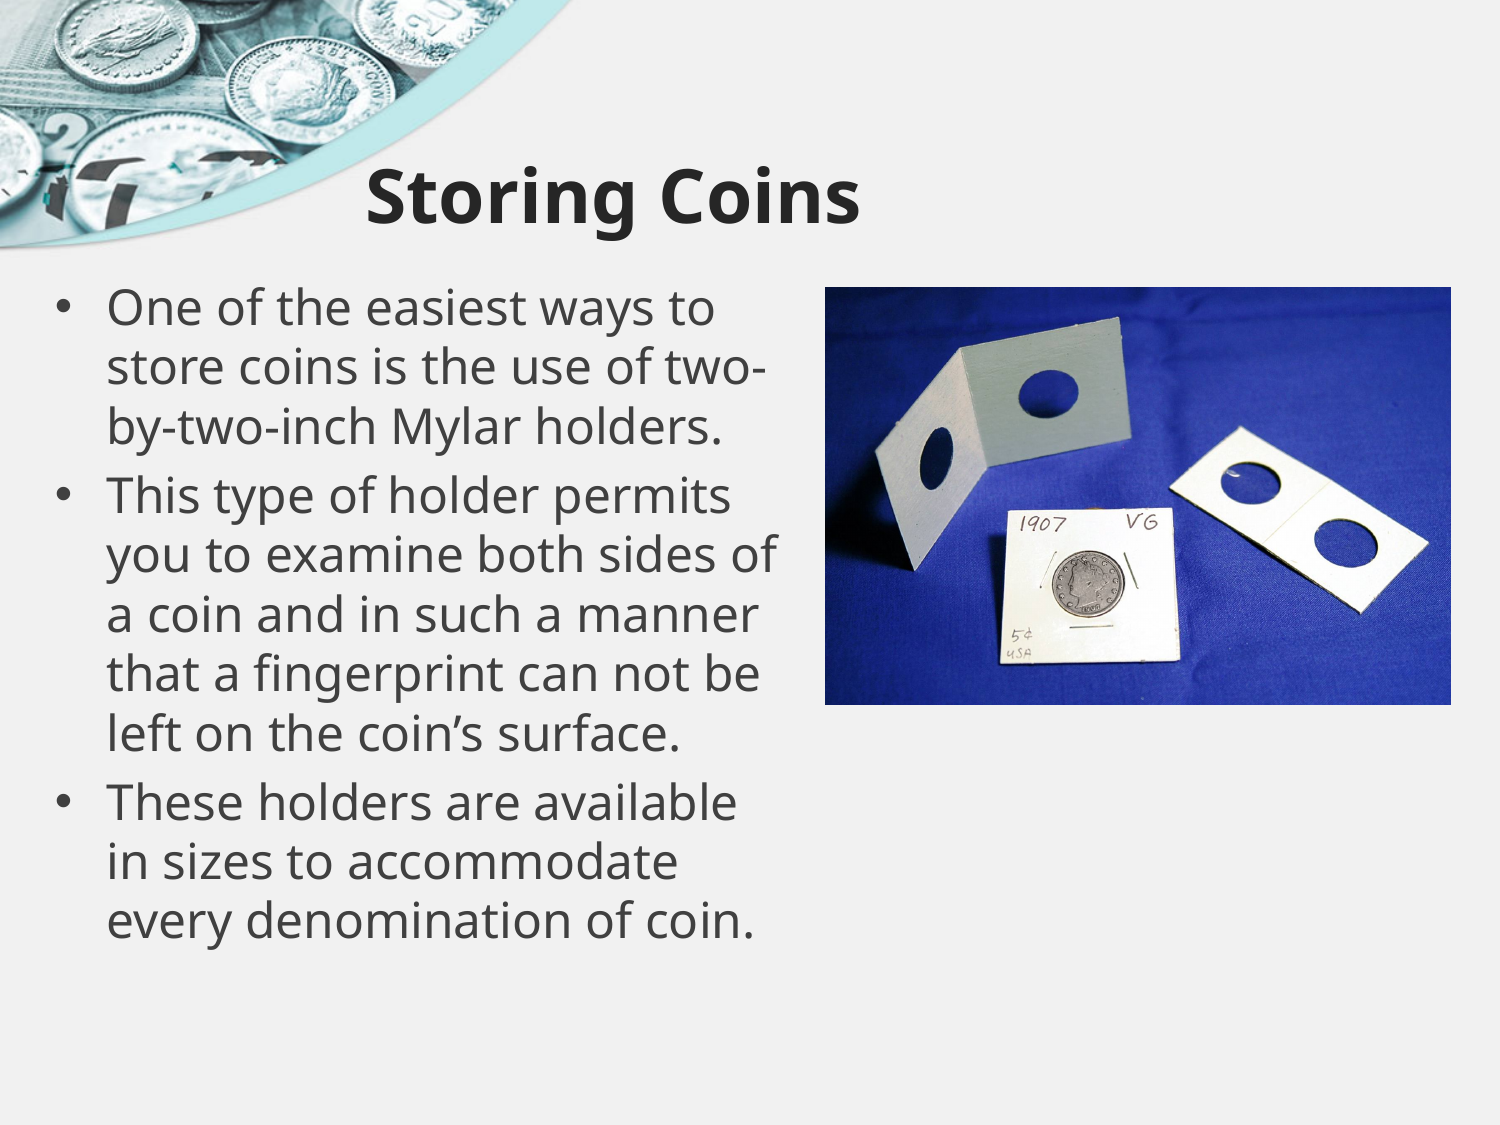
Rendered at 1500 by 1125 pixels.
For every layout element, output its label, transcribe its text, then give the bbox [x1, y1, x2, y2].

title Storing Coins [350, 99, 1451, 288]
picture [0, 0, 1500, 1125]
list One of the easiest ways to store coins is the use of two-by-two-inch Mylar holders. This type of holder permits you to examine both sides of a coin and in such a manner that a fingerprint can not be left on the coin’s surface. These holders are available in sizes to accommodate every denomination of coin. [39, 268, 800, 1075]
